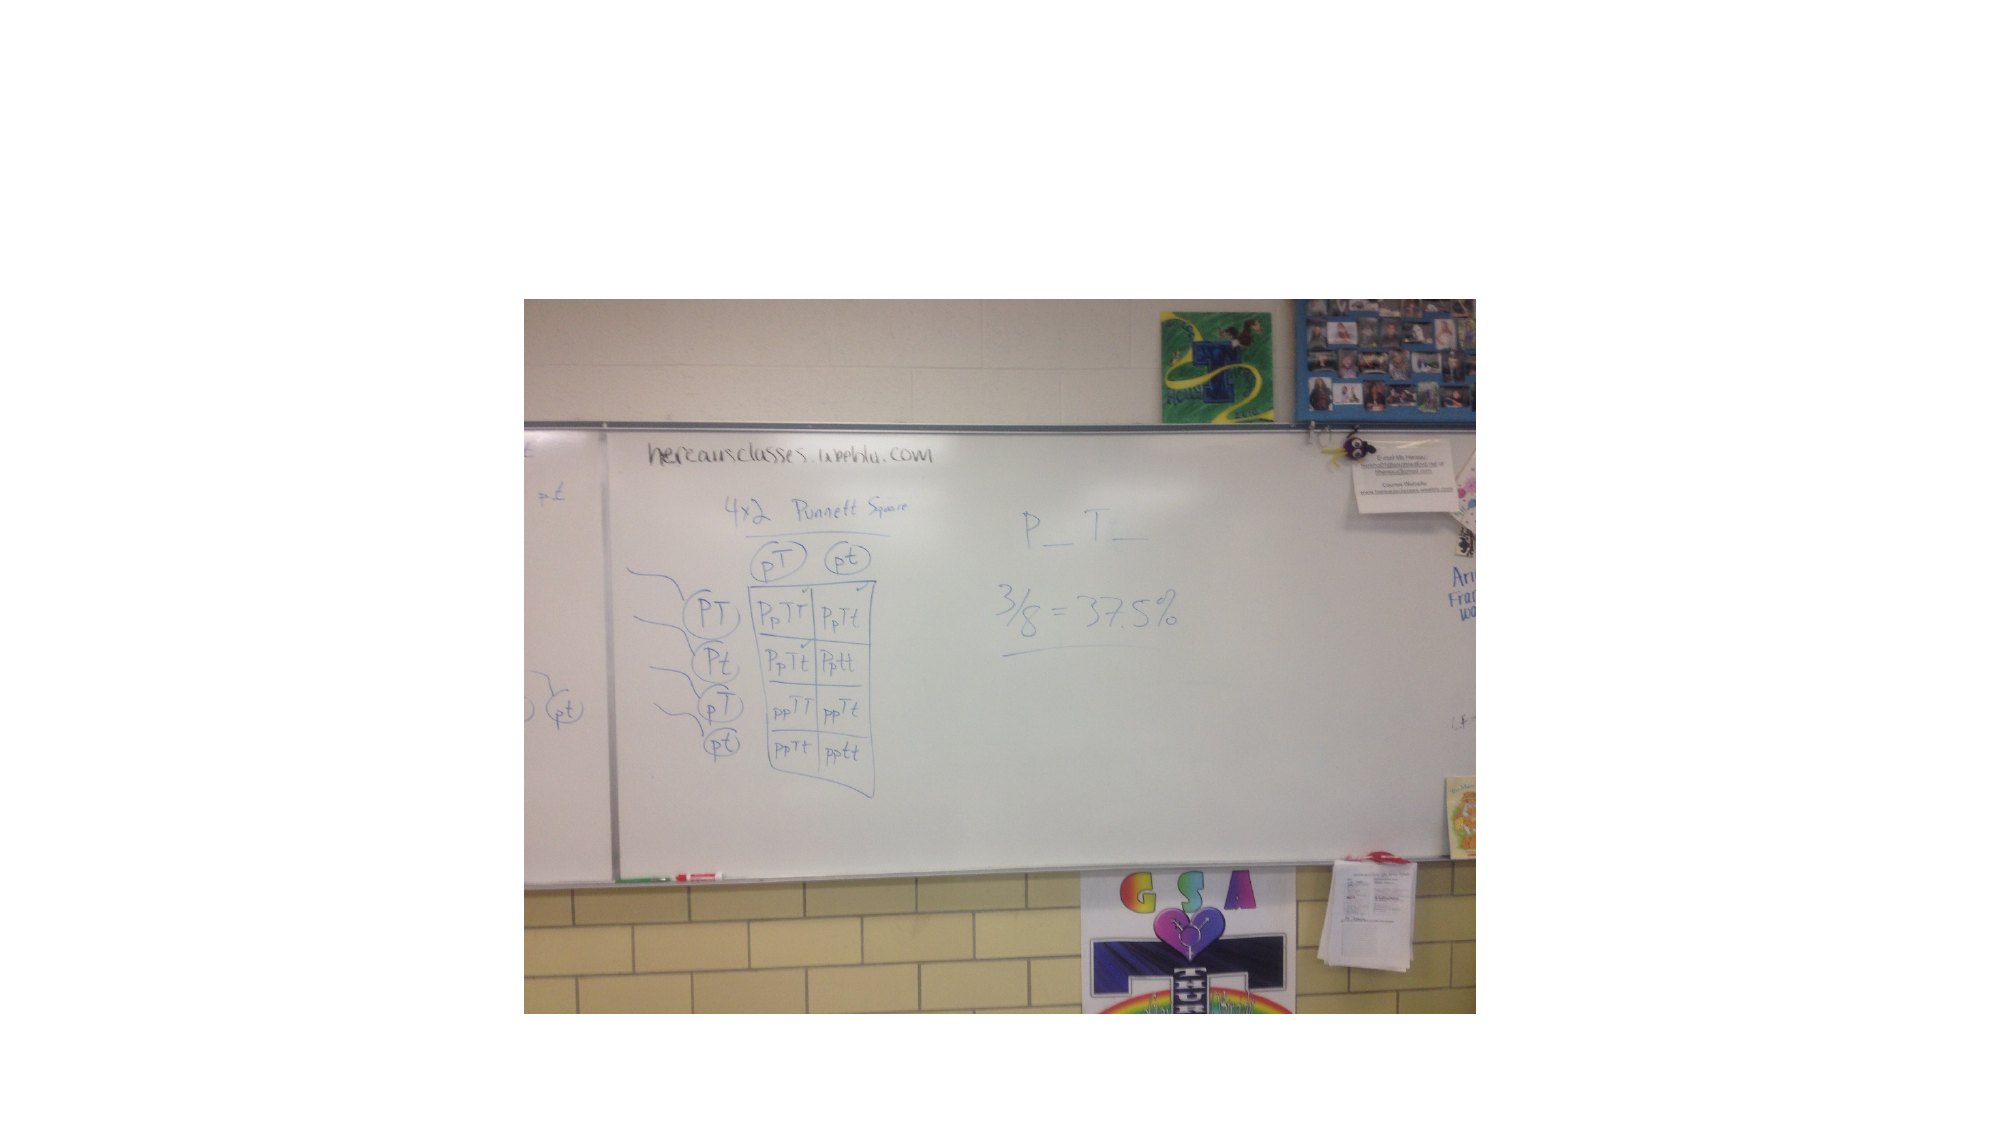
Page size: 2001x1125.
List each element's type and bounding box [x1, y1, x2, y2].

list [524, 299, 1476, 1014]
